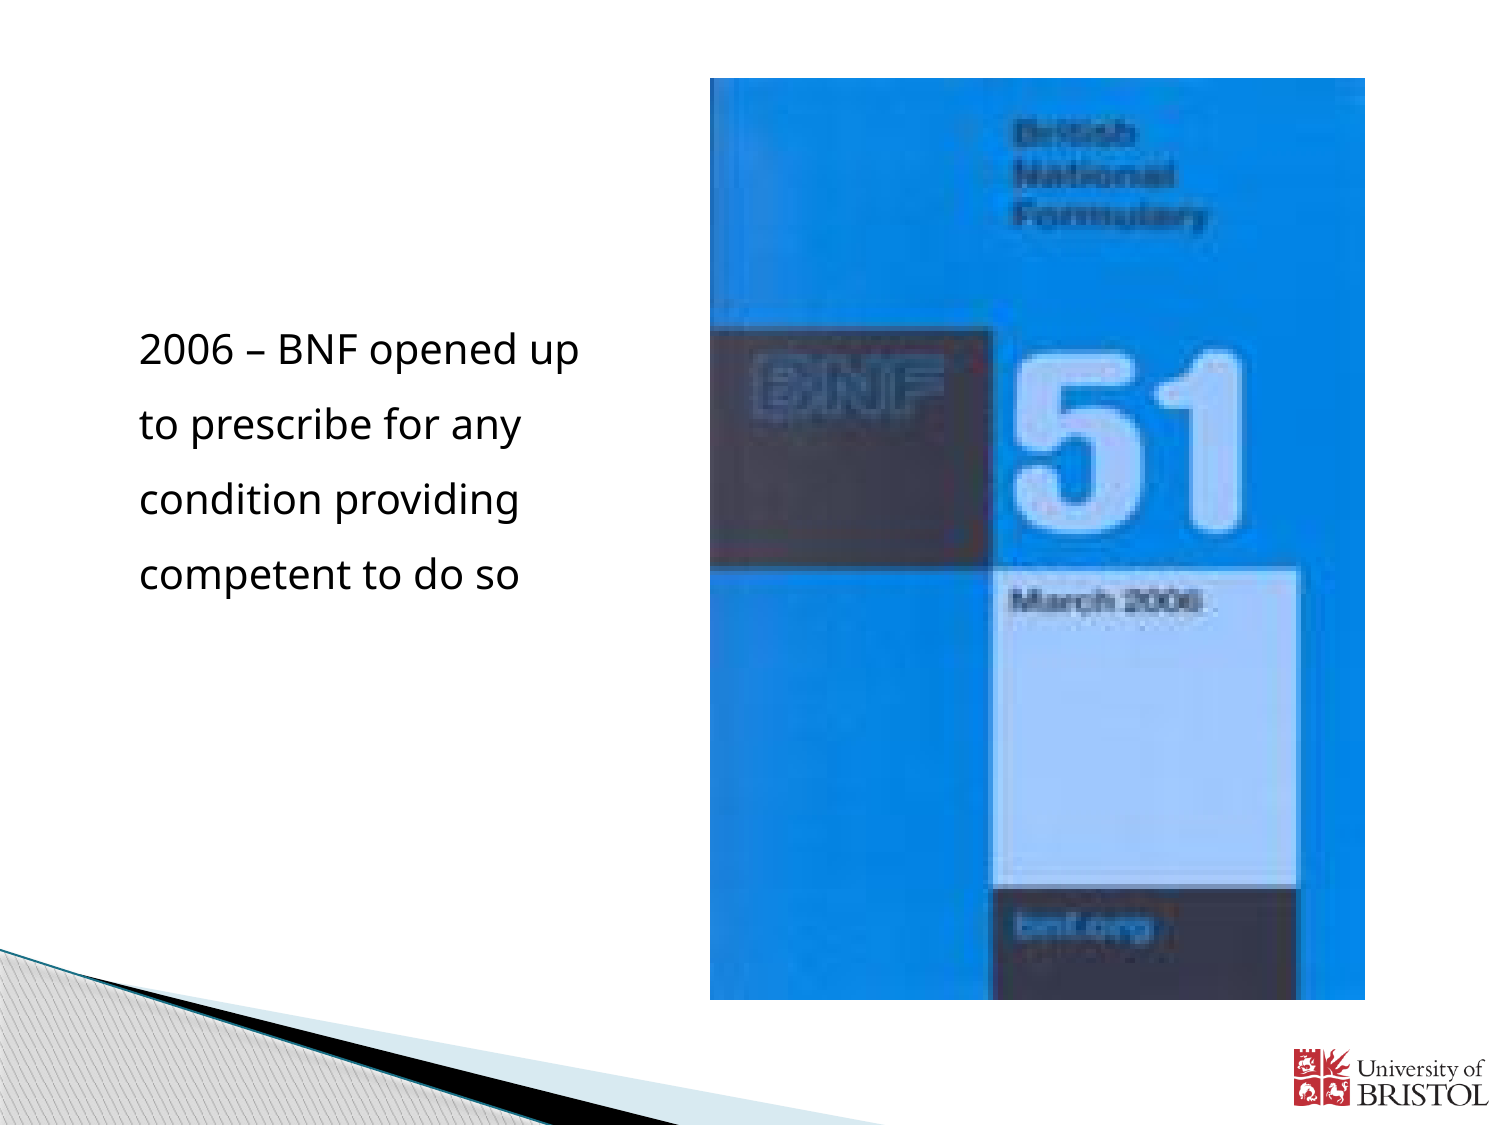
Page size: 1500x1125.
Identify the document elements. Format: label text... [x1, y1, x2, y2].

picture [710, 78, 1365, 1000]
picture [1294, 1049, 1489, 1106]
text_box 2006 – BNF opened up to prescribe for any condition providing competent to do so [123, 290, 597, 606]
